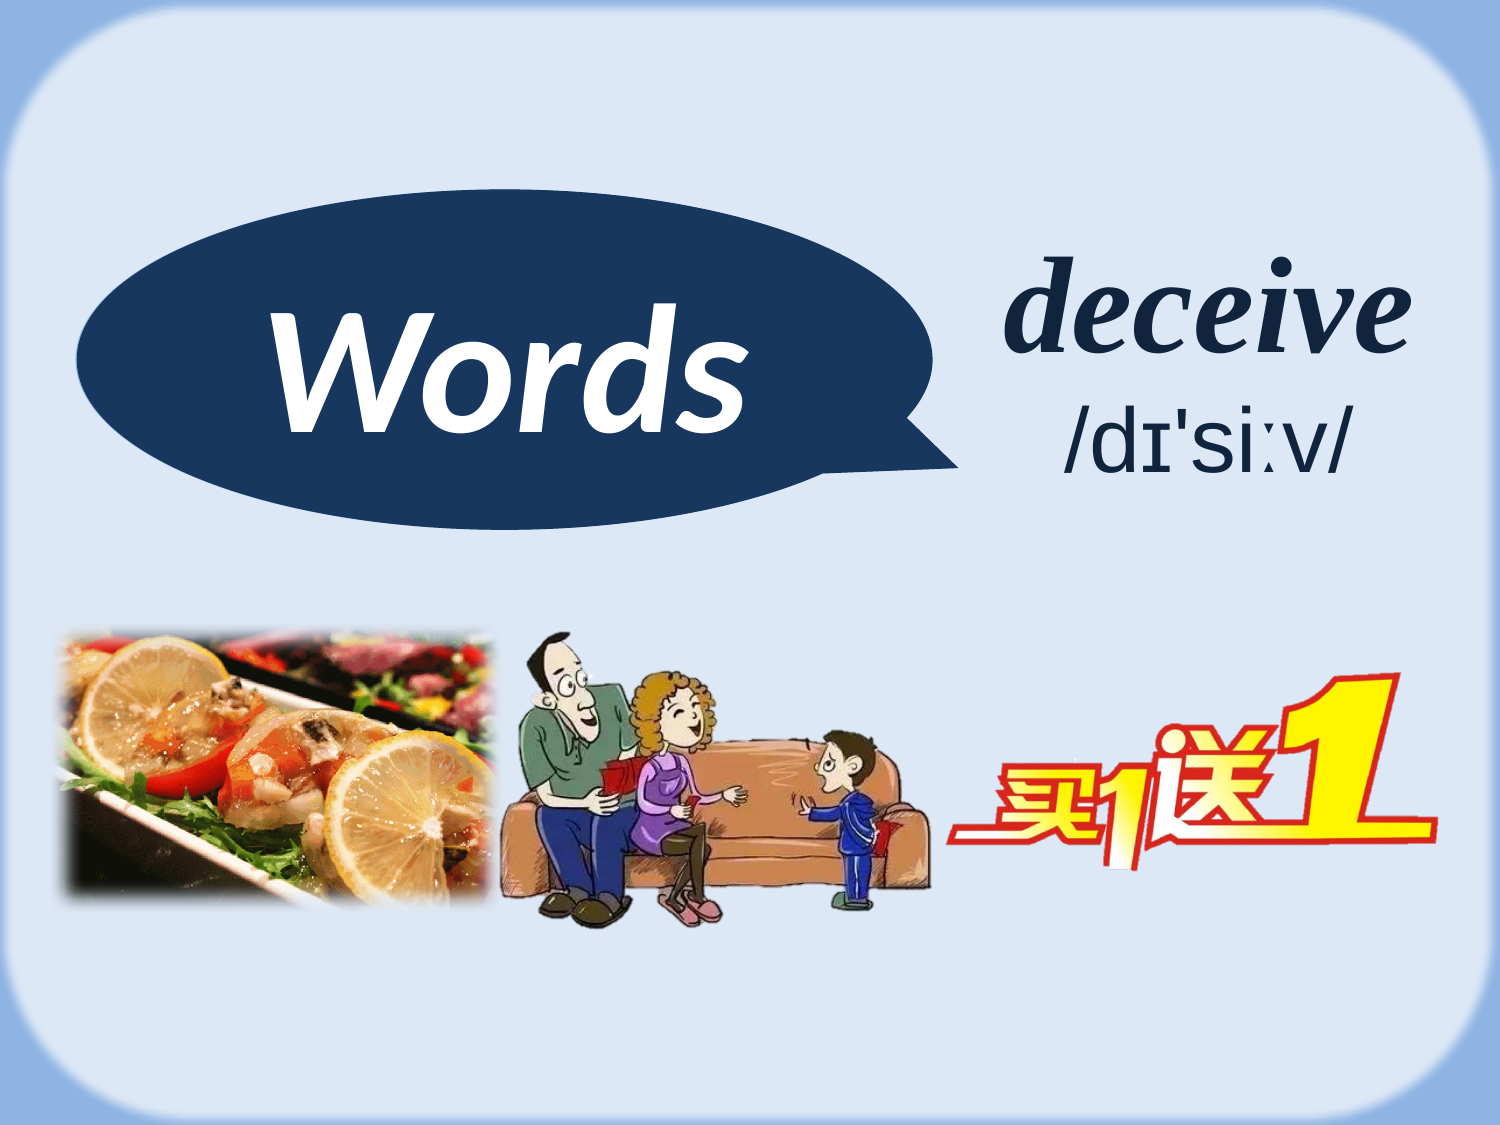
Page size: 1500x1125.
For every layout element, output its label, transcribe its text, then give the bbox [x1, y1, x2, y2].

text_box [10, 13, 1486, 1116]
picture [48, 621, 1449, 933]
text_box deceive /dɪ'siːv/ [988, 208, 1431, 498]
text_box Words [74, 187, 961, 532]
